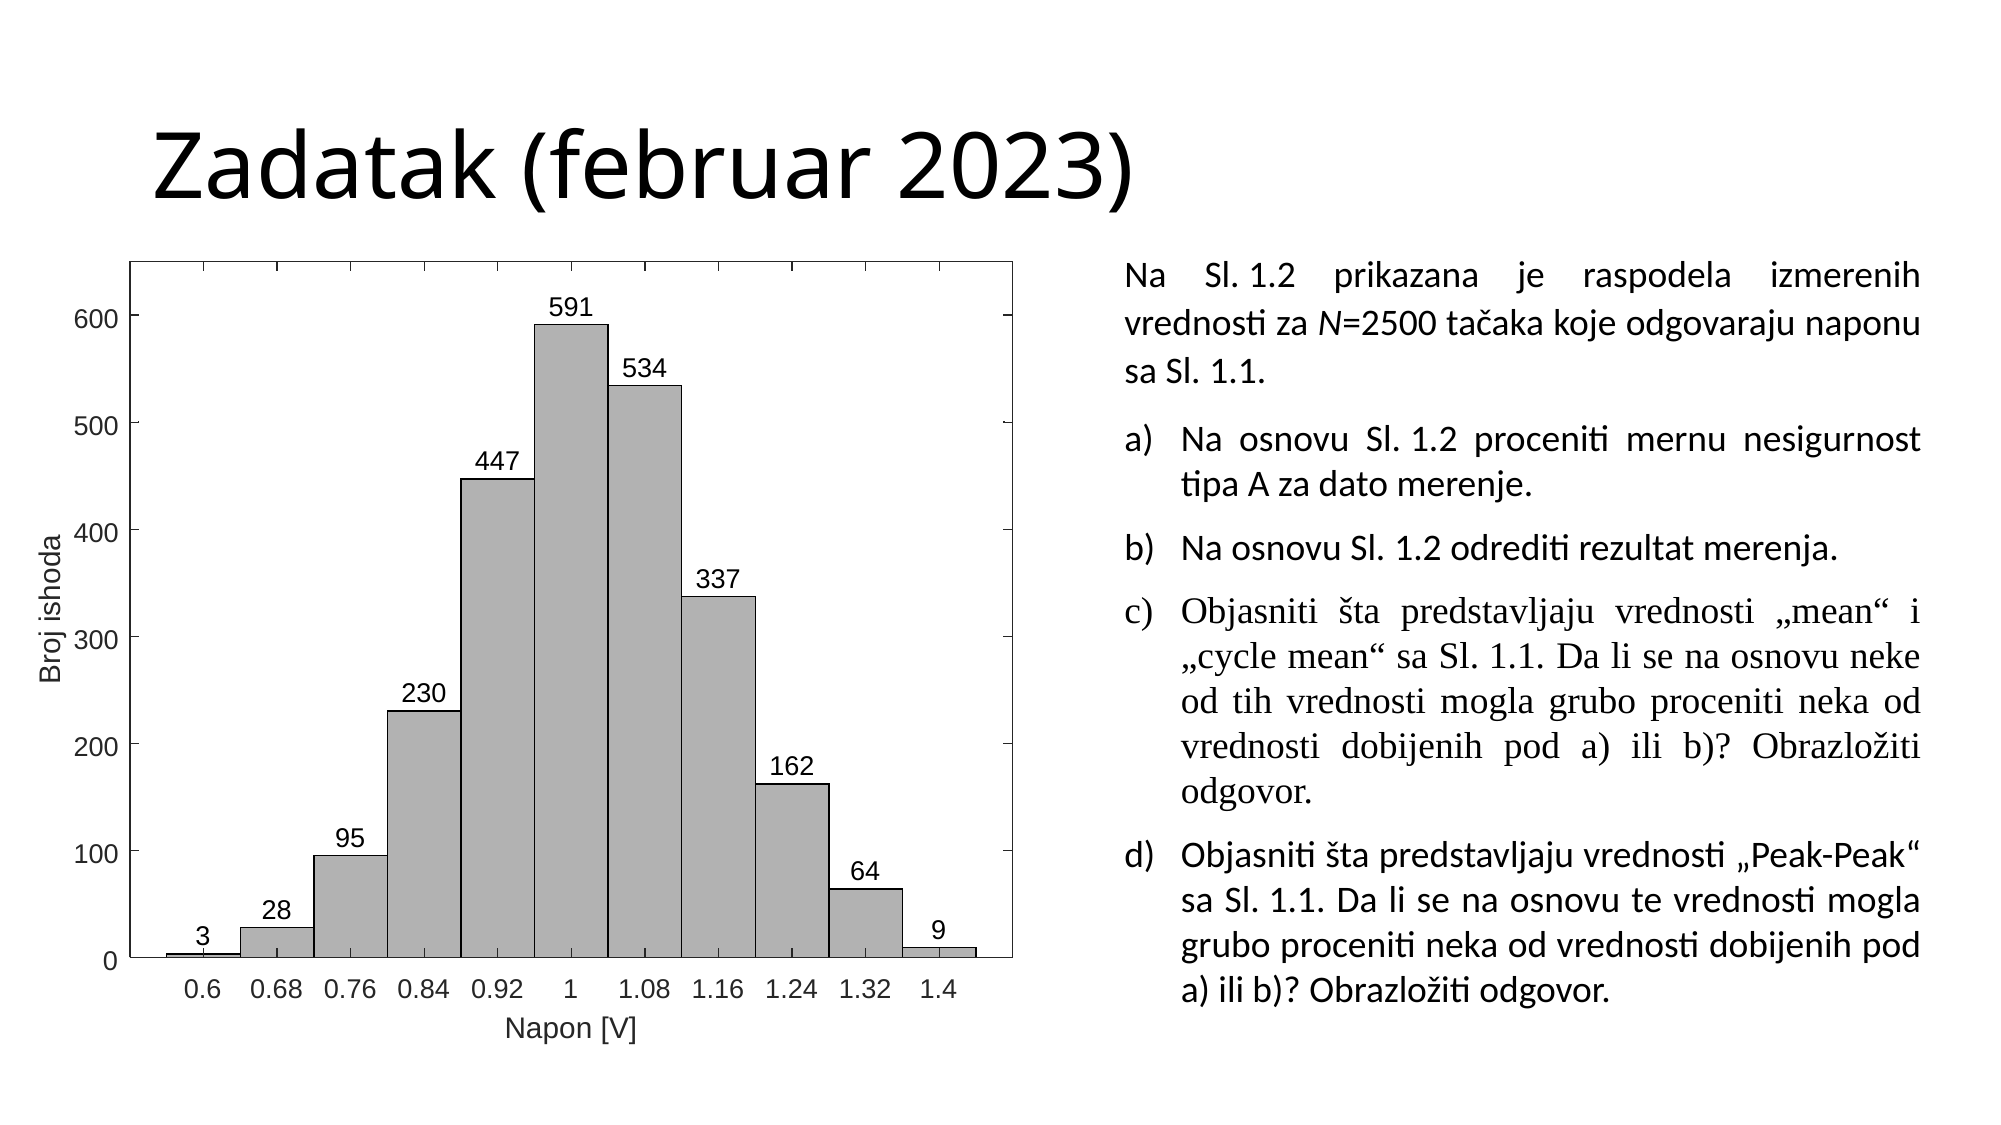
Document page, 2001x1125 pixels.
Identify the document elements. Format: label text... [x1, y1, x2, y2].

text_box Na Sl. 1.2 prikazana je raspodela izmerenih vrednosti za N=2500 tačaka koje odgovaraju naponu sa Sl. 1.1. Na osnovu Sl. 1.2 proceniti mernu nesigurnost tipa A za dato merenje. Na osnovu Sl. 1.2 odrediti rezultat merenja. Objasniti šta predstavljaju vrednosti „mean“ i „cycle mean“ sa Sl. 1.1. Da li se na osnovu neke od tih vrednosti mogla grubo proceniti neka od vrednosti dobijenih pod a) ili b)? Obrazložiti odgovor. Objasniti šta predstavljaju vrednosti „Peak-Peak“ sa Sl. 1.1. Da li se na osnovu te vrednosti mogla grubo proceniti neka od vrednosti dobijenih pod a) ili b)? Obrazložiti odgovor. [1109, 238, 1937, 1018]
picture [20, 243, 1036, 1051]
title Zadatak (februar 2023) [137, 59, 1863, 278]
